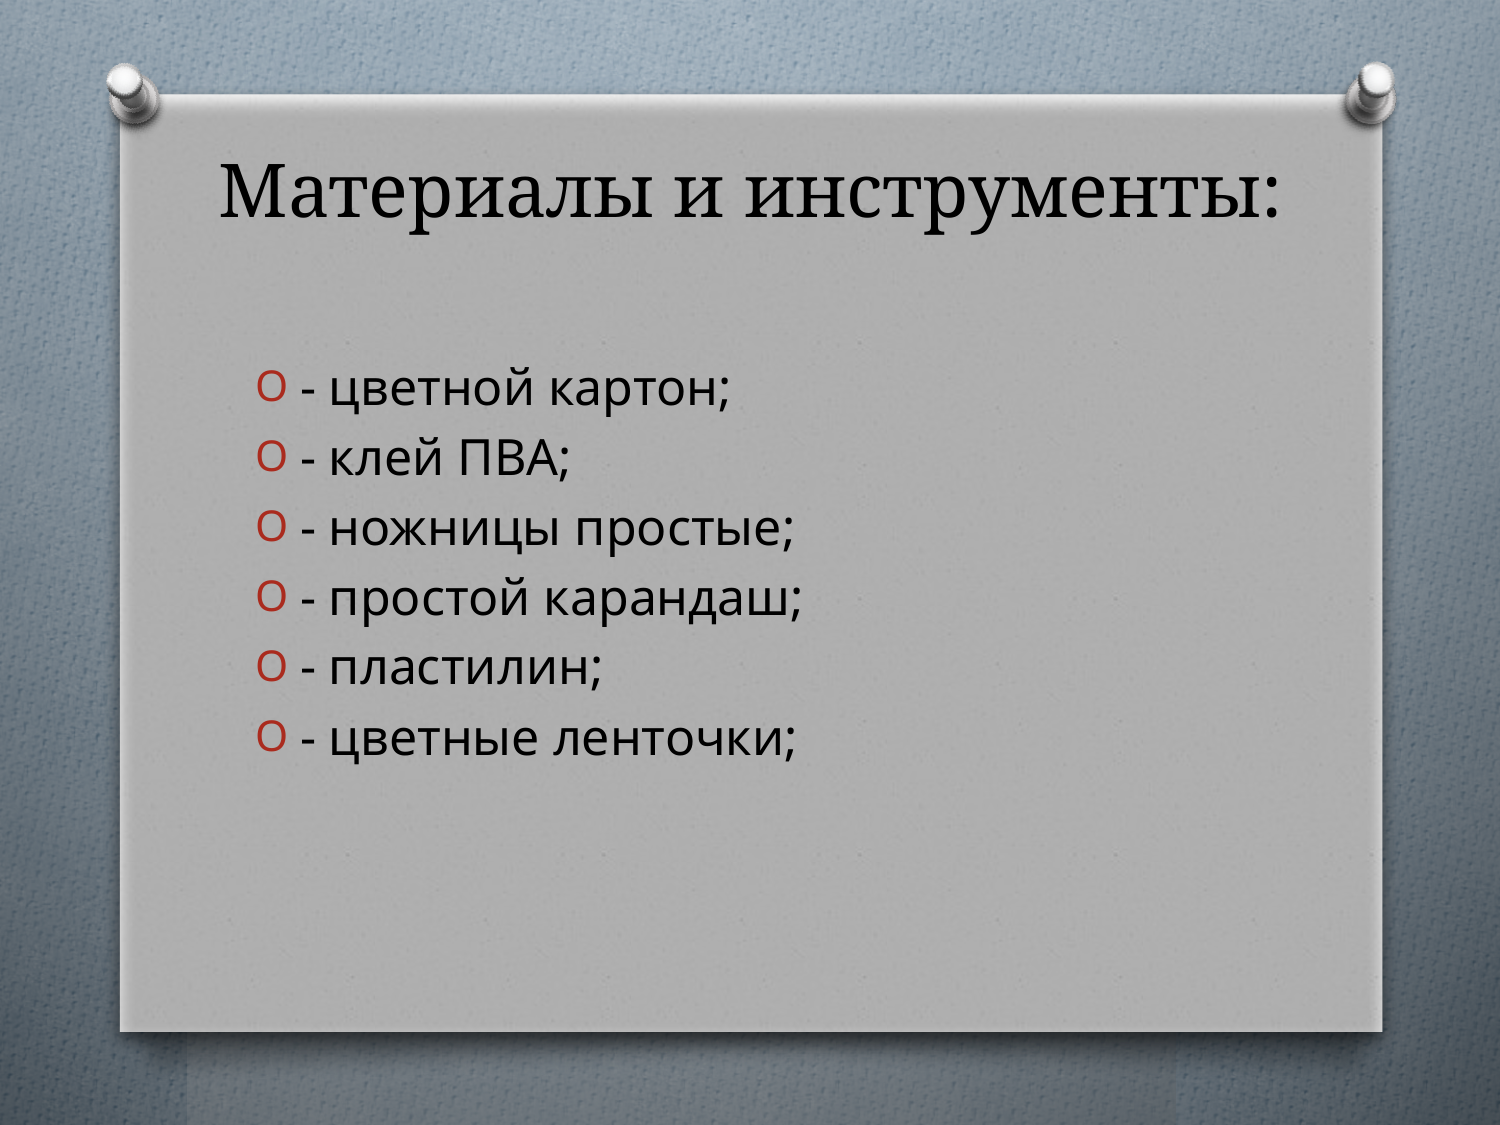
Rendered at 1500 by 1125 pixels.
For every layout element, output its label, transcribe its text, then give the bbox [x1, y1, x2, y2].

picture [75, 29, 198, 153]
title Материалы и инструменты: [179, 134, 1323, 332]
picture [1317, 35, 1439, 156]
list - цветной картон; - клей ПВА; - ножницы простые; - простой карандаш; - пластилин; - цветные ленточки; [240, 347, 1257, 939]
